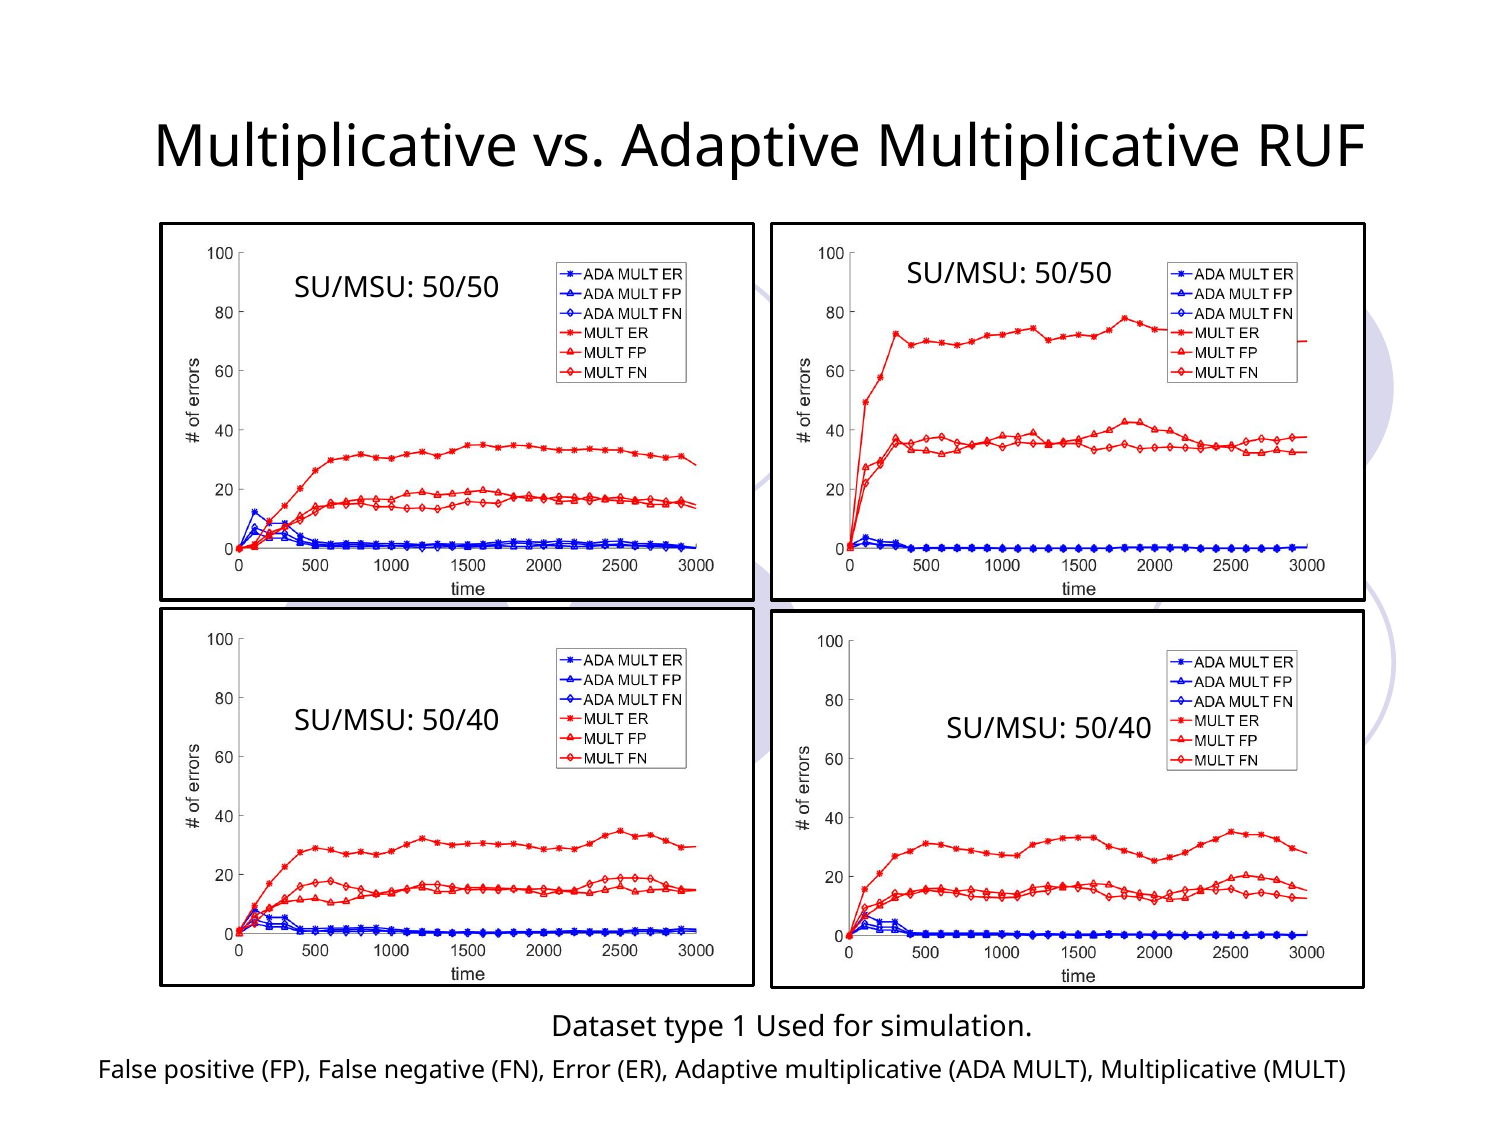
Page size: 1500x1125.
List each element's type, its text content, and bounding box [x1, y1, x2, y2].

title Multiplicative vs. Adaptive Multiplicative RUF [30, 76, 1489, 186]
text_box False positive (FP), False negative (FN), Error (ER), Adaptive multiplicative (ADA MULT), Multiplicative (MULT) [97, 1053, 1500, 1102]
text_box Dataset type 1 Used for simulation. [551, 1007, 1116, 1053]
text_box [162, 224, 1363, 987]
